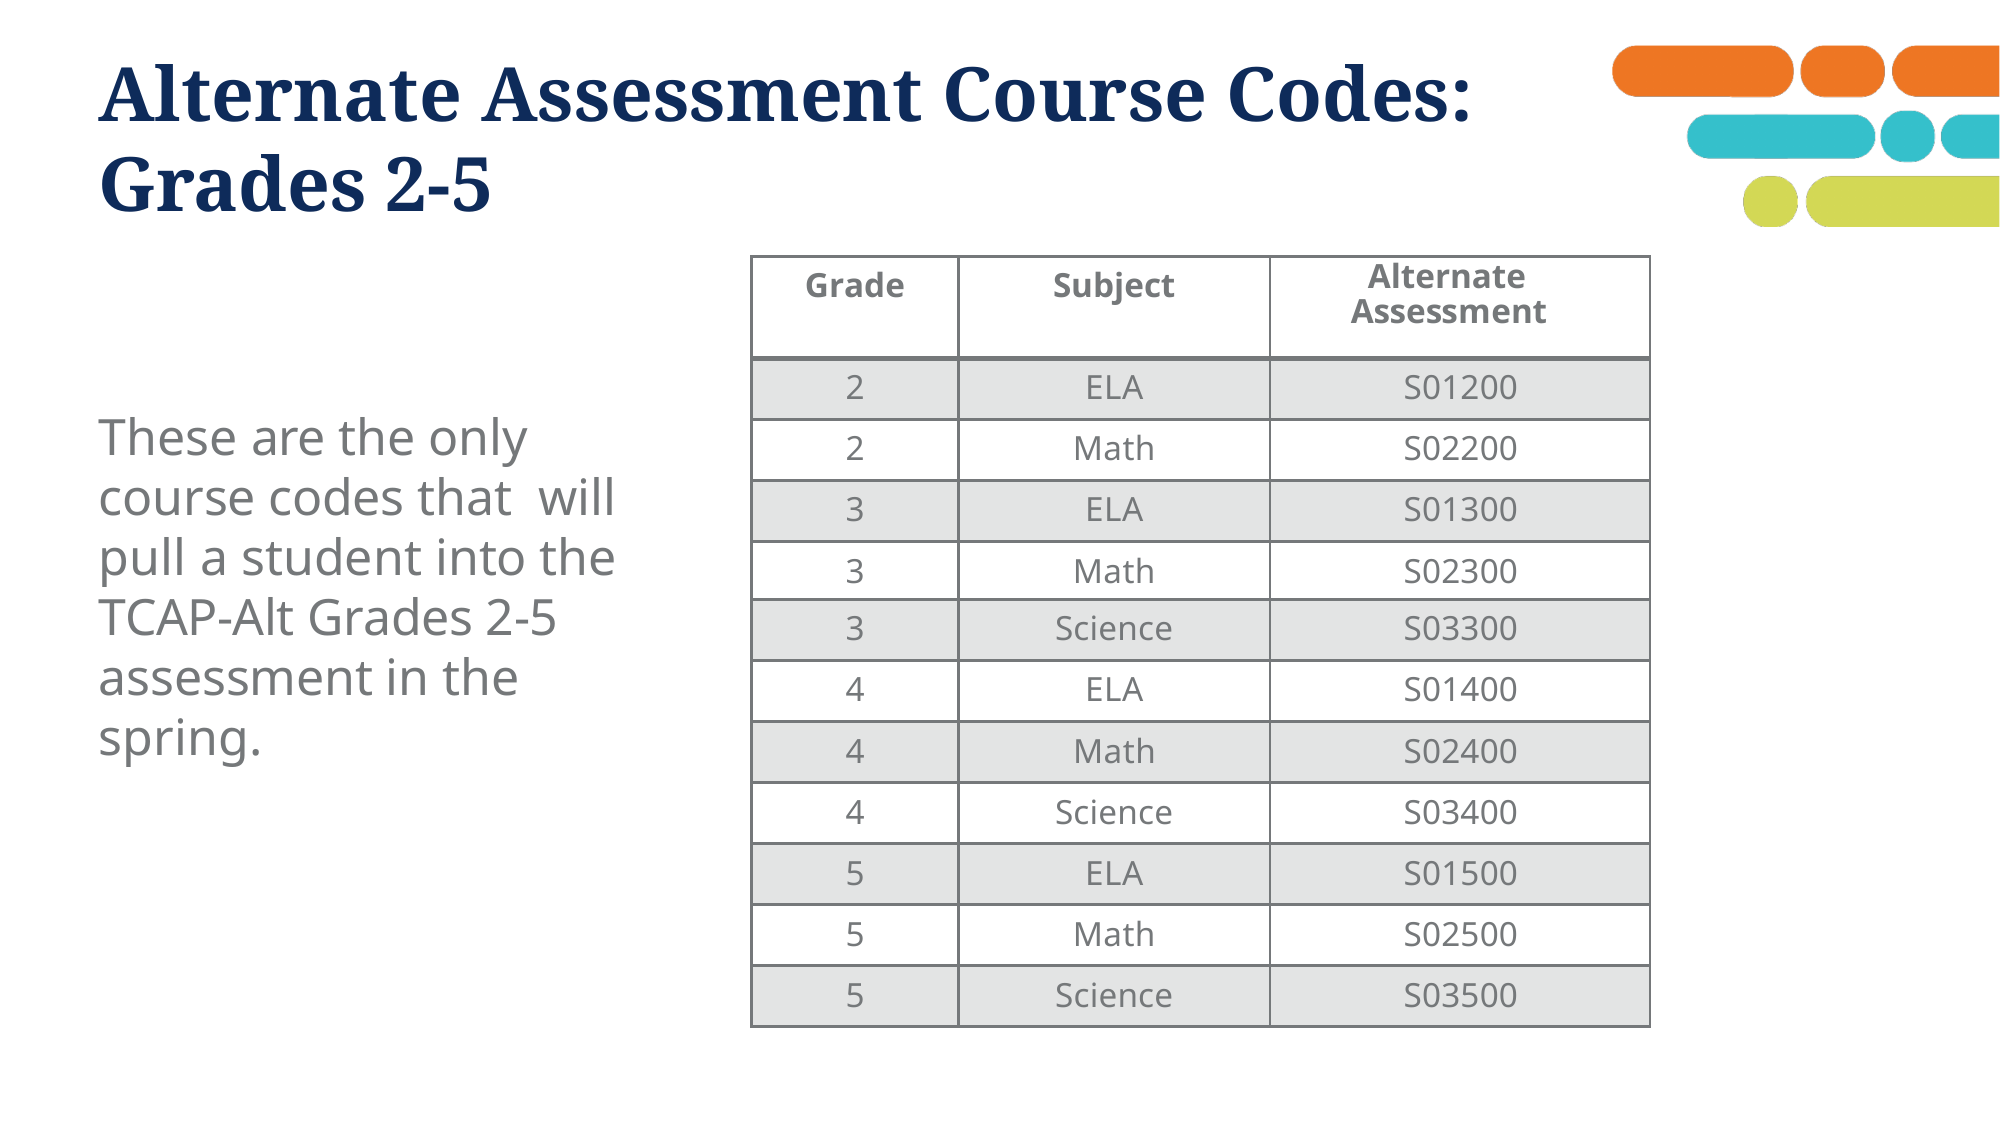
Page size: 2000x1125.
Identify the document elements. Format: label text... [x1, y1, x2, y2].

table_cell 4 [753, 723, 957, 781]
table_header Grade [753, 258, 957, 356]
table_cell 2 [753, 421, 957, 479]
table_cell S03400 [1271, 784, 1649, 842]
table_cell S01500 [1271, 845, 1649, 903]
table_cell S02400 [1271, 723, 1649, 781]
table_cell Science [960, 784, 1269, 842]
table_cell Science [960, 601, 1269, 659]
table_cell Math [960, 421, 1269, 479]
table_cell 2 [753, 361, 957, 418]
title Alternate Assessment Course Codes: Grades 2-5 [83, 37, 1585, 236]
table_cell 5 [753, 967, 957, 1025]
table_cell S02300 [1271, 543, 1649, 598]
table_cell Math [960, 543, 1269, 598]
table_cell S02200 [1271, 421, 1649, 479]
table_cell 5 [753, 845, 957, 903]
table_cell 3 [753, 482, 957, 540]
table_cell 4 [753, 784, 957, 842]
table_header Subject [960, 258, 1269, 356]
table_cell S02500 [1271, 906, 1649, 964]
table_cell ELA [960, 482, 1269, 540]
table_cell Math [960, 906, 1269, 964]
table_cell Science [960, 967, 1269, 1025]
table_cell ELA [960, 845, 1269, 903]
table_cell S01400 [1271, 662, 1649, 720]
table_cell S01300 [1271, 482, 1649, 540]
table_cell S01200 [1271, 361, 1649, 418]
picture [1613, 46, 2000, 227]
table_cell S03300 [1271, 601, 1649, 659]
table_cell ELA [960, 662, 1269, 720]
table_cell Math [960, 723, 1269, 781]
table_cell 3 [753, 543, 957, 598]
table_header Alternate Assessment [1271, 258, 1649, 356]
table_cell 5 [753, 906, 957, 964]
table_cell 4 [753, 662, 957, 720]
list These are the only course codes that will pull a student into the TCAP-Alt Grades 2-5 assessment in the spring. [83, 266, 664, 974]
table_cell 3 [753, 601, 957, 659]
table_cell ELA [960, 361, 1269, 418]
table_cell S03500 [1271, 967, 1649, 1025]
